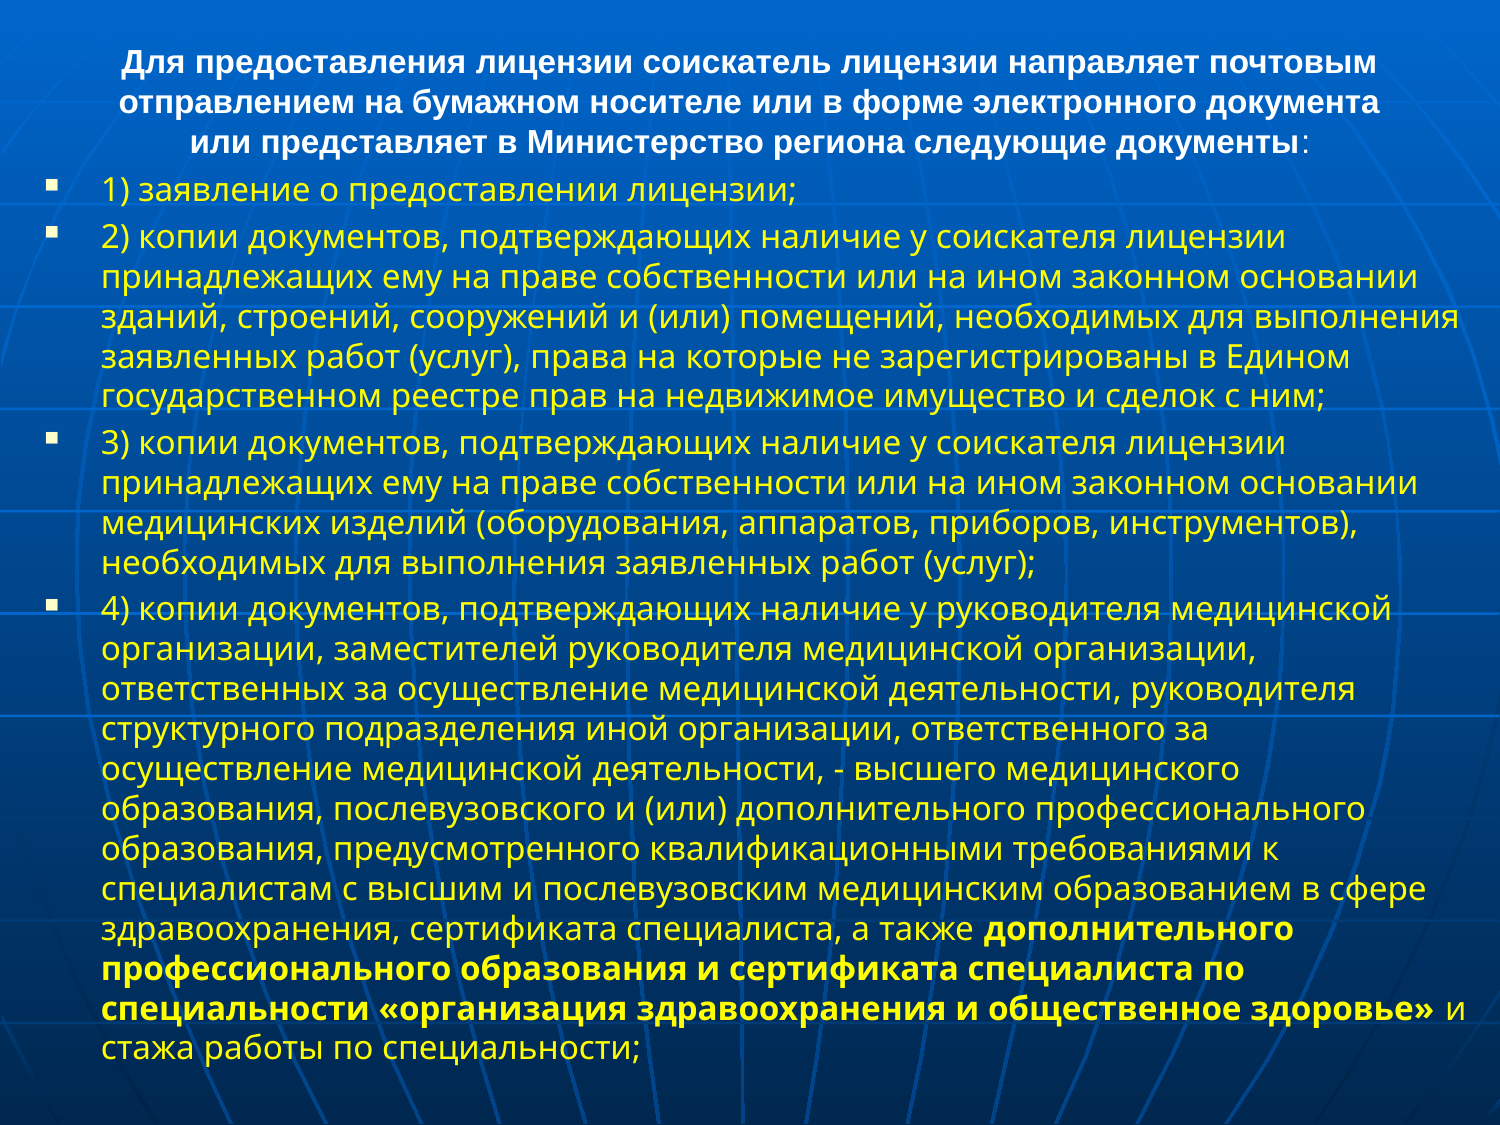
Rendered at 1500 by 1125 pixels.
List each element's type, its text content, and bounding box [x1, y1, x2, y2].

title Для предоставления лицензии соискатель лицензии направляет почтовым отправлением на бумажном носителе или в форме электронного документа или представляет в Министерство региона следующие документы: [74, 7, 1426, 160]
list 1) заявление о предоставлении лицензии; 2) копии документов, подтверждающих наличие у соискателя лицензии принадлежащих ему на праве собственности или на ином законном основании зданий, строений, сооружений и (или) помещений, необходимых для выполнения заявленных работ (услуг), права на которые не зарегистрированы в Едином государственном реестре прав на недвижимое имущество и сделок с ним; 3) копии документов, подтверждающих наличие у соискателя лицензии принадлежащих ему на праве собственности или на ином законном основании медицинских изделий (оборудования, аппаратов, приборов, инструментов), необходимых для выполнения заявленных работ (услуг); 4) копии документов, подтверждающих наличие у руководителя медицинской организации, заместителей руководителя медицинской организации, ответственных за осуществление медицинской деятельности, руководителя структурного подразделения иной организации, ответственного за осуществление медицинской деятельности, - высшего медицинского образования, послевузовского и (или) дополнительного профессионального образования, предусмотренного квалификационными требованиями к специалистам с высшим и послевузовским медицинским образованием в сфере здравоохранения, сертификата специалиста, а также дополнительного профессионального образования и сертификата специалиста по специальности «организация здравоохранения и общественное здоровье» и стажа работы по специальности; [29, 160, 1483, 1095]
